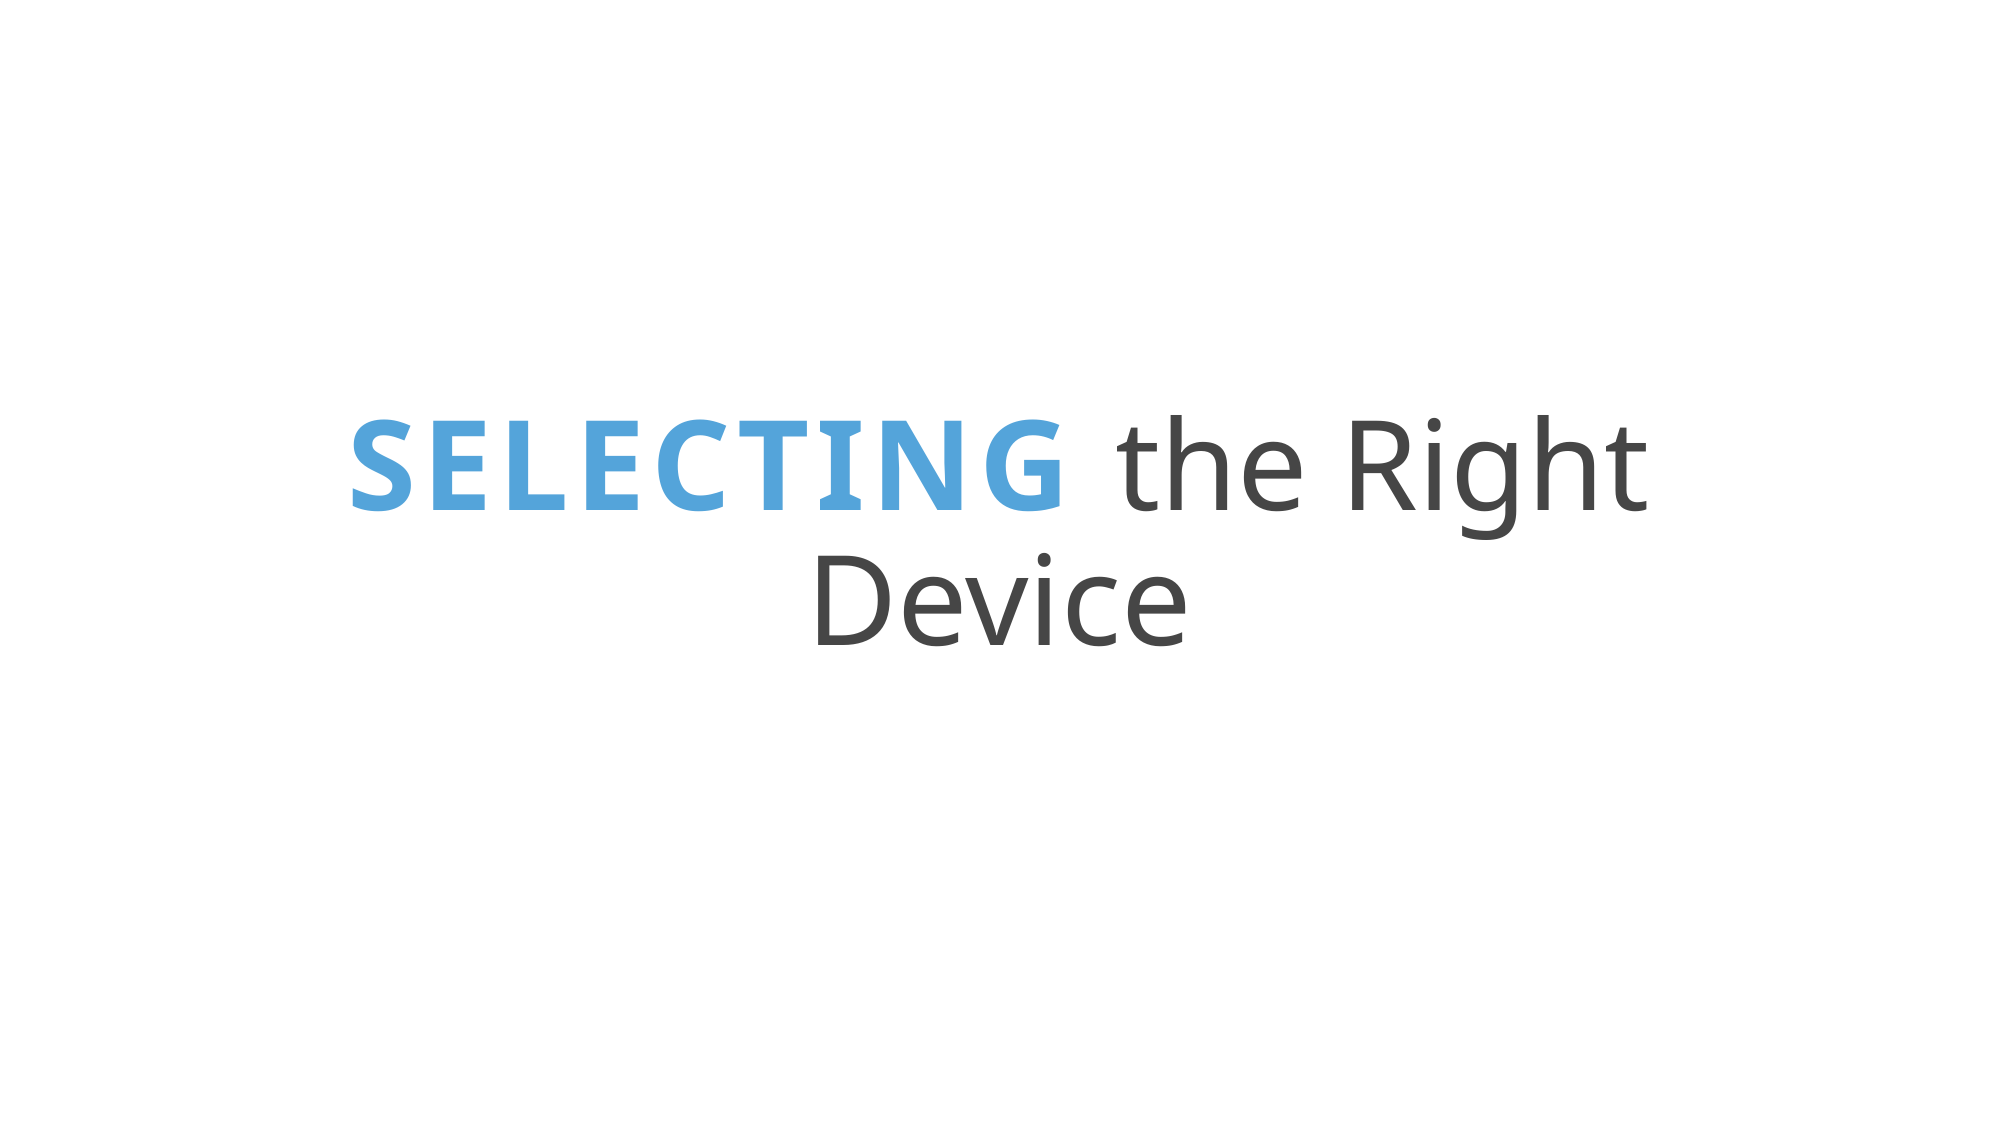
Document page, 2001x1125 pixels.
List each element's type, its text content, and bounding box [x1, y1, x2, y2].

title SELECTING the Right Device [136, 280, 1862, 680]
